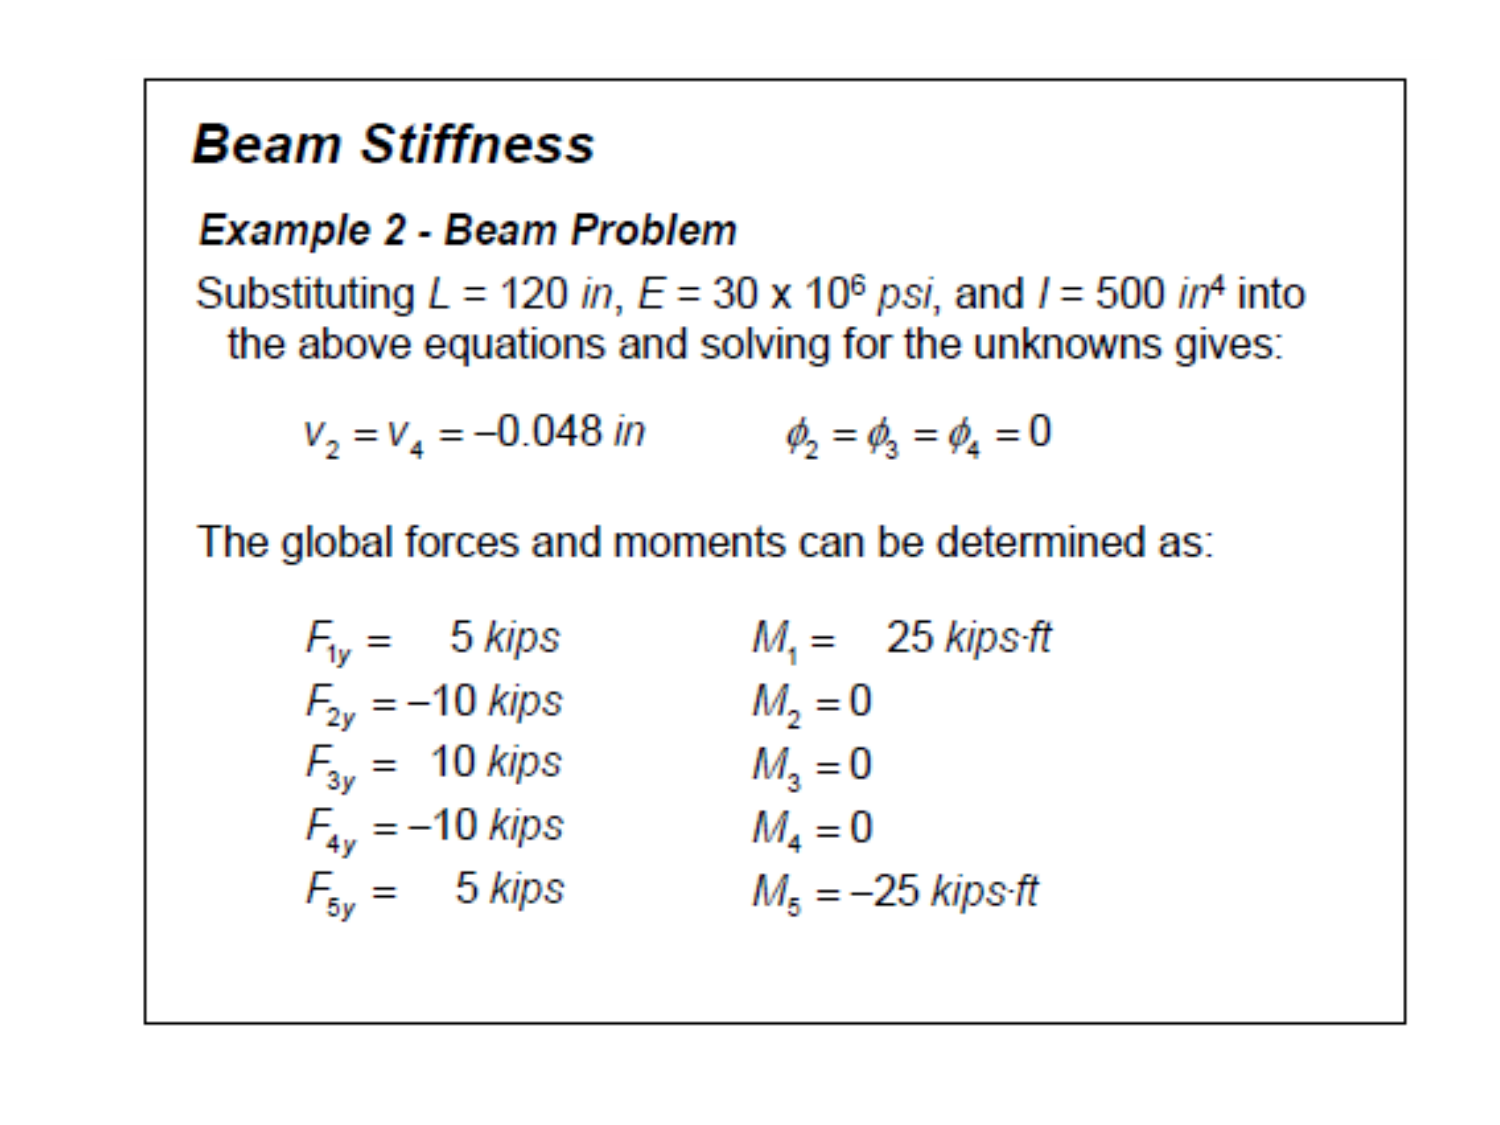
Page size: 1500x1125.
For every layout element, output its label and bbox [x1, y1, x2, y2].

picture [105, 58, 1439, 1052]
